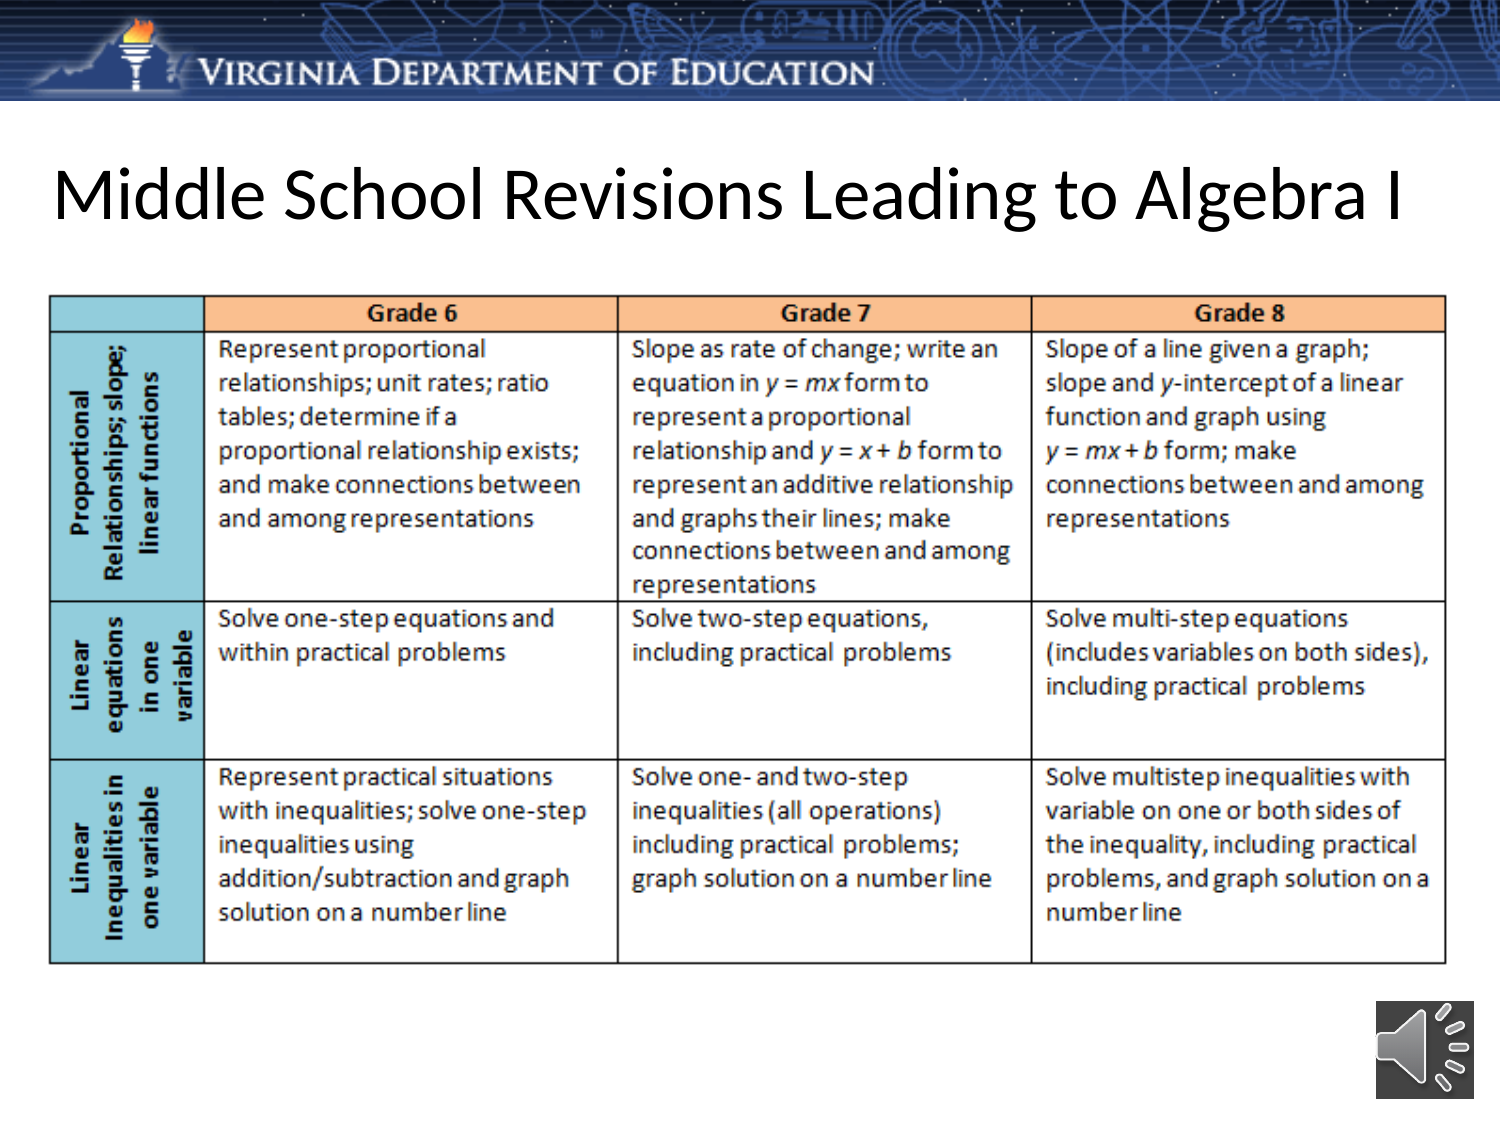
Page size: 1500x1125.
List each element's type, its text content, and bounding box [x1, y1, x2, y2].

slide_number 41 [1124, 1062, 1476, 1125]
picture [39, 288, 1458, 974]
picture [1374, 999, 1476, 1101]
text_box Middle School Revisions Leading to Algebra I [37, 137, 1450, 289]
picture [0, 0, 1500, 101]
